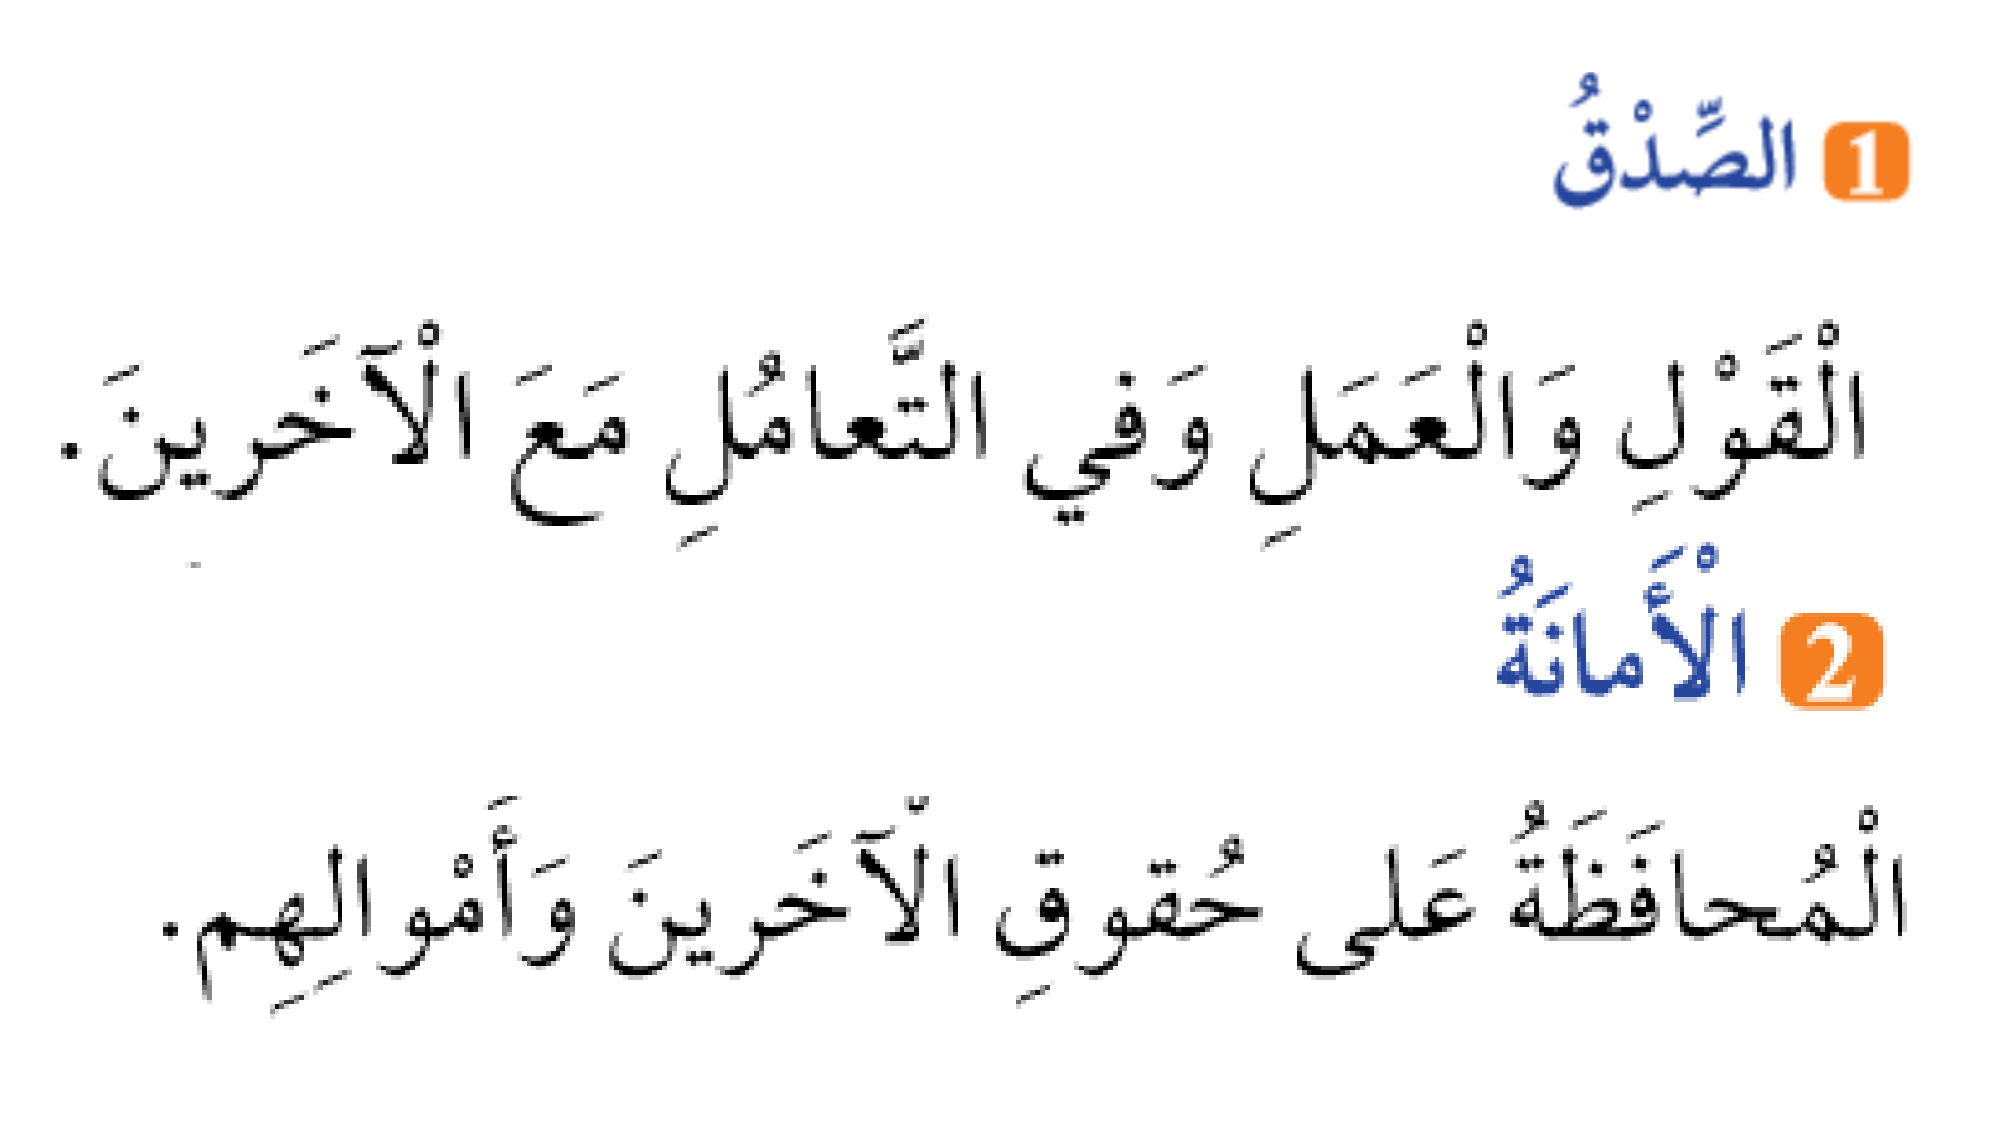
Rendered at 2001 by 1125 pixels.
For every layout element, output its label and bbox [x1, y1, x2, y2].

picture [0, 283, 1932, 729]
picture [1548, 72, 1932, 233]
picture [90, 796, 1932, 1039]
